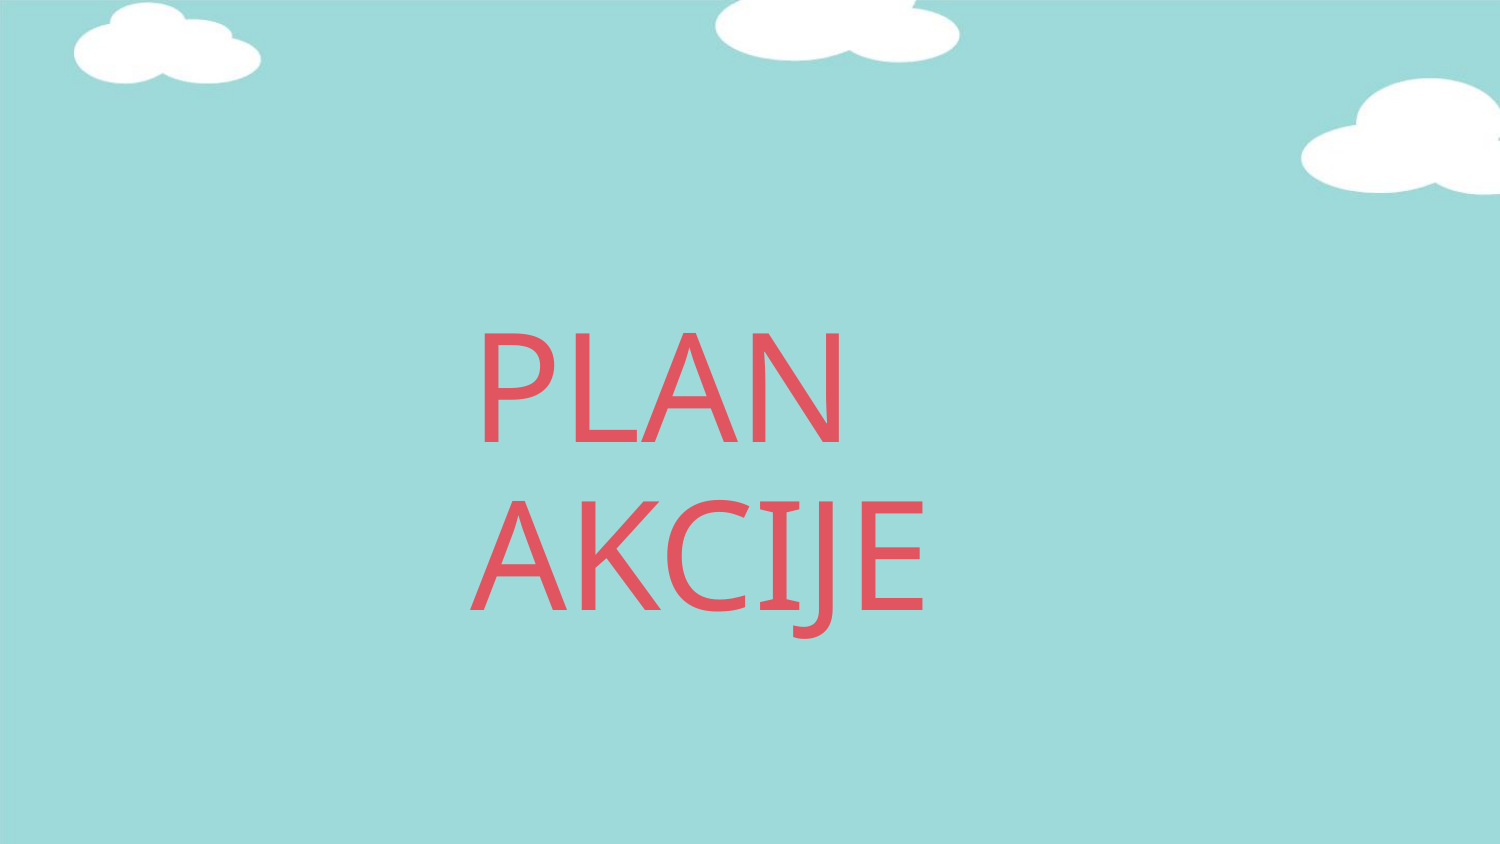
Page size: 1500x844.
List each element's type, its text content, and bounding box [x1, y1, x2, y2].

text_box PLAN AKCIJE [470, 305, 1013, 641]
text_box [0, 0, 1500, 844]
